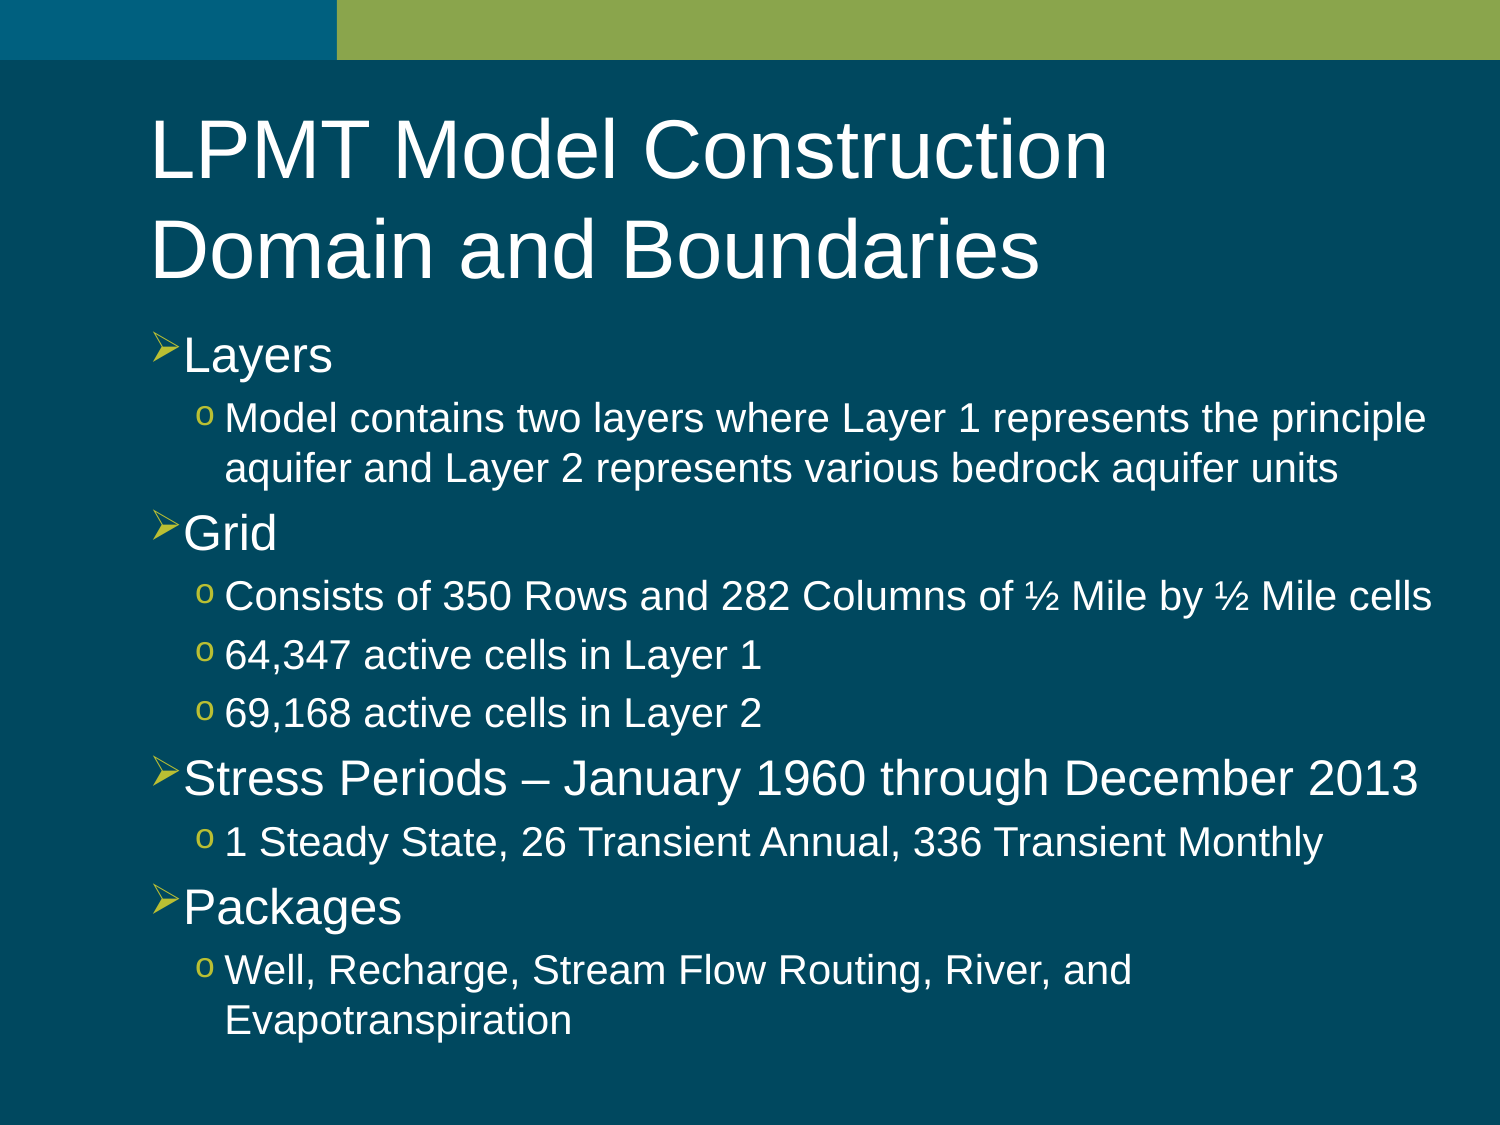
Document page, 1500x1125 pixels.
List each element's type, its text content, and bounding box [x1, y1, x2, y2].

text_box Layers Model contains two layers where Layer 1 represents the principle aquifer and Layer 2 represents various bedrock aquifer units Grid Consists of 350 Rows and 282 Columns of ½ Mile by ½ Mile cells 64,347 active cells in Layer 1 69,168 active cells in Layer 2 Stress Periods – January 1960 through December 2013 1 Steady State, 26 Transient Annual, 336 Transient Monthly Packages Well, Recharge, Stream Flow Routing, River, and Evapotranspiration [134, 314, 1473, 1069]
text_box LPMT Model Construction Domain and Boundaries [134, 87, 1223, 303]
